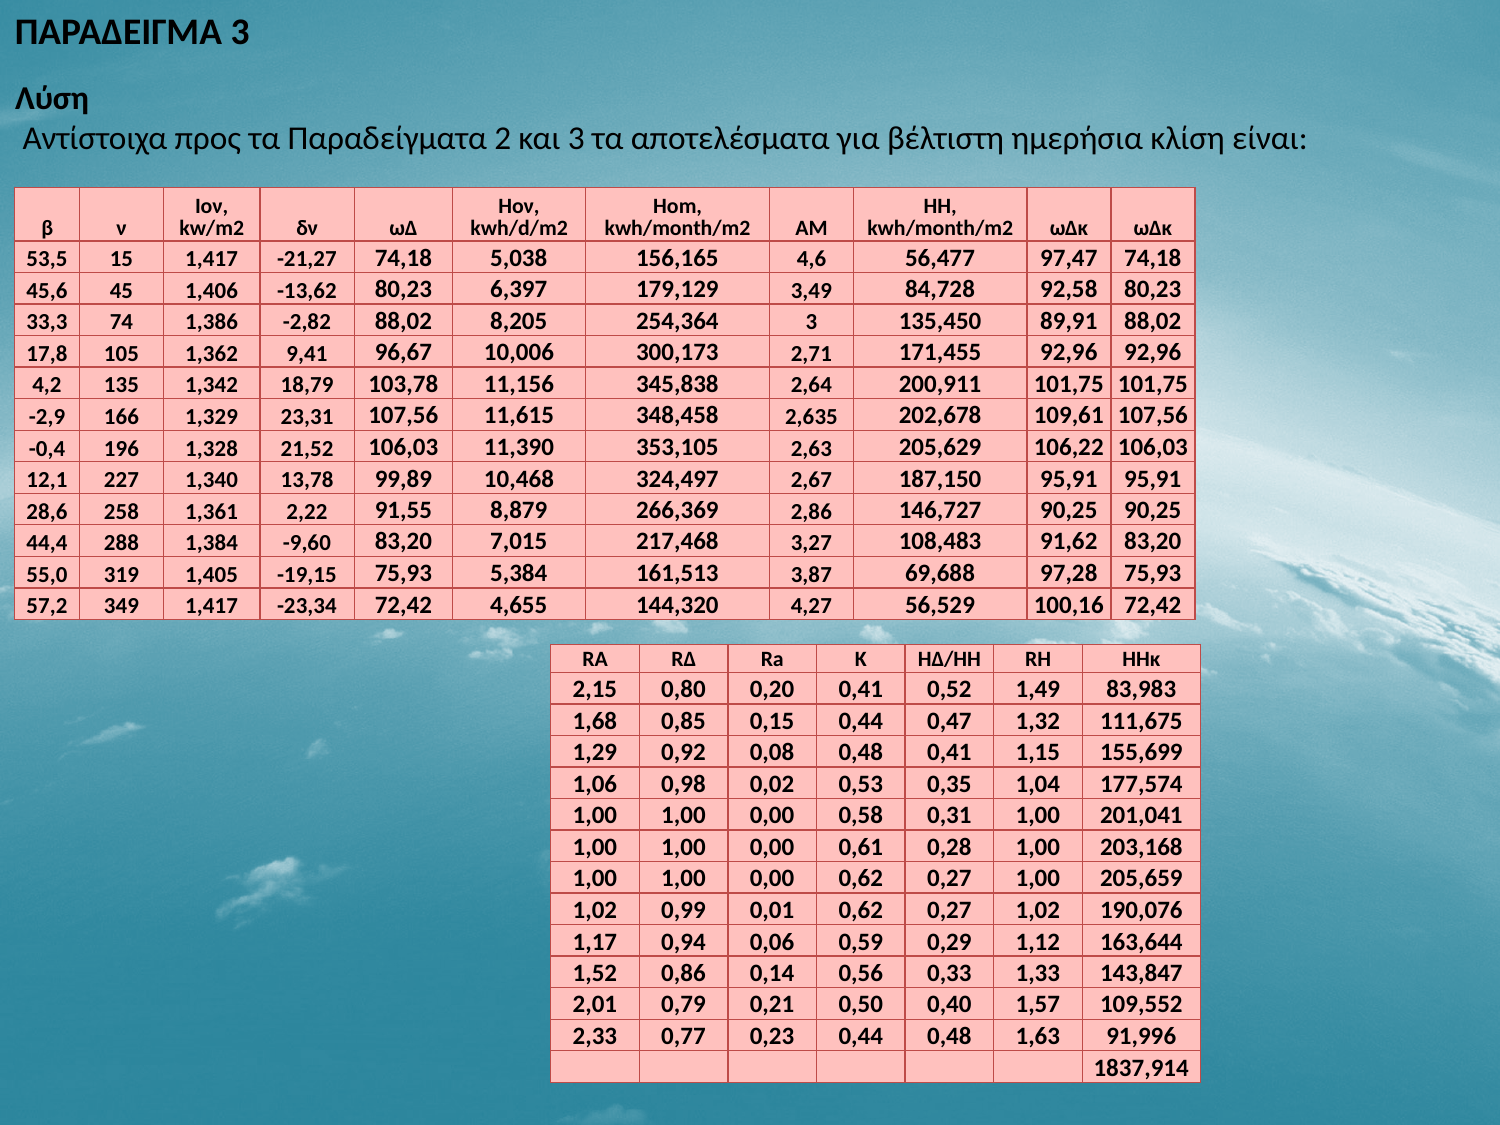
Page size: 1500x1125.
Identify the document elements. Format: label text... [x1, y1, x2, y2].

table_cell 89,91 [1028, 305, 1110, 335]
table_cell 15 [80, 242, 163, 272]
table_cell 0,01 [729, 894, 816, 924]
table_cell 0,27 [906, 862, 993, 892]
table_cell 202,678 [854, 399, 1026, 430]
table_header RH [994, 645, 1082, 672]
table_cell 74 [80, 305, 163, 335]
table_cell 2,64 [770, 368, 853, 398]
table_cell 0,61 [817, 831, 904, 861]
table_cell 107,56 [355, 399, 452, 430]
table_cell 0,28 [906, 831, 993, 861]
table_cell [817, 1051, 904, 1082]
table_cell 12,1 [15, 462, 79, 493]
table_cell 3,49 [770, 273, 853, 303]
table_cell 4,655 [453, 589, 585, 619]
text_box Λύση Αντίστοιχα προς τα Παραδείγματα 2 και 3 τα αποτελέσματα για βέλτιστη ημερήσια κλίση είναι: [0, 68, 1500, 164]
table_cell 0,02 [729, 768, 816, 798]
table_cell 1,02 [994, 894, 1082, 924]
table_cell 5,384 [453, 557, 585, 587]
table_cell -23,34 [261, 589, 354, 619]
table_cell 1,49 [994, 673, 1082, 703]
table_cell 28,6 [15, 494, 79, 524]
table_cell 0,85 [640, 705, 727, 735]
table_cell 90,25 [1028, 494, 1110, 524]
table_cell 203,168 [1083, 831, 1200, 861]
table_cell 4,6 [770, 242, 853, 272]
table_cell [640, 1051, 727, 1082]
table_cell 0,79 [640, 988, 727, 1019]
table_cell 3,87 [770, 557, 853, 587]
table_cell 6,397 [453, 273, 585, 303]
table_cell 106,03 [1112, 431, 1194, 461]
table_cell 106,03 [355, 431, 452, 461]
table_cell 92,96 [1028, 336, 1110, 366]
table_cell 0,00 [729, 799, 816, 829]
table_cell 72,42 [1112, 589, 1194, 619]
table_cell 0,15 [729, 705, 816, 735]
table_cell 1,417 [164, 242, 259, 272]
table_cell 4,27 [770, 589, 853, 619]
table_cell [729, 1051, 816, 1082]
table_cell 0,56 [817, 957, 904, 987]
table_cell 111,675 [1083, 705, 1200, 735]
table_cell 217,468 [586, 525, 769, 556]
table_cell 1,17 [551, 925, 639, 955]
table_cell 1,406 [164, 273, 259, 303]
table_cell 13,78 [261, 462, 354, 493]
table_cell 1,12 [994, 925, 1082, 955]
table_cell 1,340 [164, 462, 259, 493]
table_cell 0,00 [729, 862, 816, 892]
table_cell 21,52 [261, 431, 354, 461]
table_cell 100,16 [1028, 589, 1110, 619]
table_cell 177,574 [1083, 768, 1200, 798]
table_header RΔ [640, 645, 727, 672]
table_cell 96,67 [355, 336, 452, 366]
table_cell 80,23 [1112, 273, 1194, 303]
table_cell 0,48 [817, 736, 904, 766]
table_cell -13,62 [261, 273, 354, 303]
table_cell 1,00 [551, 862, 639, 892]
table_cell 254,364 [586, 305, 769, 335]
table_cell 0,62 [817, 894, 904, 924]
table_cell 69,688 [854, 557, 1026, 587]
table_cell 56,477 [854, 242, 1026, 272]
table_header δν [261, 188, 354, 240]
table_cell 44,4 [15, 525, 79, 556]
table_cell 74,18 [1112, 242, 1194, 272]
table_cell 1,68 [551, 705, 639, 735]
table_cell 56,529 [854, 589, 1026, 619]
table_cell 187,150 [854, 462, 1026, 493]
table_cell 1,405 [164, 557, 259, 587]
table_cell 1,63 [994, 1020, 1082, 1050]
table_cell 205,659 [1083, 862, 1200, 892]
table_cell 1,386 [164, 305, 259, 335]
table_cell 0,86 [640, 957, 727, 987]
table_cell 0,59 [817, 925, 904, 955]
table_cell 1,328 [164, 431, 259, 461]
table_cell 95,91 [1028, 462, 1110, 493]
table_cell 10,006 [453, 336, 585, 366]
table_cell 1,52 [551, 957, 639, 987]
table_cell 0,92 [640, 736, 727, 766]
table_cell 300,173 [586, 336, 769, 366]
table_cell 288 [80, 525, 163, 556]
table_cell 171,455 [854, 336, 1026, 366]
table_cell 53,5 [15, 242, 79, 272]
table_cell 349 [80, 589, 163, 619]
table_header β [15, 188, 79, 240]
table_cell -2,9 [15, 399, 79, 430]
table_cell 1,06 [551, 768, 639, 798]
table_cell 1,384 [164, 525, 259, 556]
table_cell 2,635 [770, 399, 853, 430]
table_cell 0,40 [906, 988, 993, 1019]
table_cell 1,00 [551, 799, 639, 829]
table_cell 0,29 [906, 925, 993, 955]
text_box ΠΑΡΑΔΕΙΓΜΑ 3 [0, 0, 1500, 60]
table_cell 75,93 [355, 557, 452, 587]
table_cell 75,93 [1112, 557, 1194, 587]
table_cell -0,4 [15, 431, 79, 461]
table_cell 57,2 [15, 589, 79, 619]
table_cell 11,390 [453, 431, 585, 461]
table_cell 1,329 [164, 399, 259, 430]
table_cell 0,33 [906, 957, 993, 987]
table_cell 109,61 [1028, 399, 1110, 430]
table_header K [817, 645, 904, 672]
table_cell 0,50 [817, 988, 904, 1019]
table_cell 105 [80, 336, 163, 366]
table_cell 8,205 [453, 305, 585, 335]
table_cell 0,47 [906, 705, 993, 735]
table_cell 2,71 [770, 336, 853, 366]
table_cell 9,41 [261, 336, 354, 366]
table_cell [551, 1051, 639, 1082]
table_cell 0,48 [906, 1020, 993, 1050]
table_cell 0,14 [729, 957, 816, 987]
table_cell -9,60 [261, 525, 354, 556]
table_cell [994, 1051, 1082, 1082]
table_cell 1,342 [164, 368, 259, 398]
table_cell 91,55 [355, 494, 452, 524]
table_cell 348,458 [586, 399, 769, 430]
table_cell 55,0 [15, 557, 79, 587]
table_cell 166 [80, 399, 163, 430]
table_cell 33,3 [15, 305, 79, 335]
table_cell 1,15 [994, 736, 1082, 766]
table_cell 0,80 [640, 673, 727, 703]
table_cell 0,44 [817, 705, 904, 735]
table_cell 91,996 [1083, 1020, 1200, 1050]
table_header AM [770, 188, 853, 240]
table_cell 92,58 [1028, 273, 1110, 303]
table_cell 135 [80, 368, 163, 398]
table_cell 88,02 [355, 305, 452, 335]
table_cell 4,2 [15, 368, 79, 398]
table_cell 1,00 [994, 799, 1082, 829]
table_cell 0,08 [729, 736, 816, 766]
table_cell 143,847 [1083, 957, 1200, 987]
table_cell 156,165 [586, 242, 769, 272]
table_cell 72,42 [355, 589, 452, 619]
table_cell 2,86 [770, 494, 853, 524]
table_header Ra [729, 645, 816, 672]
table_header Ηοm, kwh/month/m2 [586, 188, 769, 240]
table_cell 163,644 [1083, 925, 1200, 955]
table_cell 0,99 [640, 894, 727, 924]
table_cell 190,076 [1083, 894, 1200, 924]
table_cell 95,91 [1112, 462, 1194, 493]
table_cell 0,27 [906, 894, 993, 924]
table_cell 200,911 [854, 368, 1026, 398]
table_cell 1,57 [994, 988, 1082, 1019]
table_cell 1,417 [164, 589, 259, 619]
table_cell 1,32 [994, 705, 1082, 735]
table_cell 45 [80, 273, 163, 303]
table_cell 108,483 [854, 525, 1026, 556]
table_cell 196 [80, 431, 163, 461]
table_cell 1,29 [551, 736, 639, 766]
table_header Ηον, kwh/d/m2 [453, 188, 585, 240]
table_cell 97,47 [1028, 242, 1110, 272]
table_cell 0,35 [906, 768, 993, 798]
table_cell 0,23 [729, 1020, 816, 1050]
table_cell 0,06 [729, 925, 816, 955]
table_cell 103,78 [355, 368, 452, 398]
table_header ωΔκ [1028, 188, 1110, 240]
table_cell 0,20 [729, 673, 816, 703]
table_cell 1,33 [994, 957, 1082, 987]
table_cell 80,23 [355, 273, 452, 303]
table_cell 0,21 [729, 988, 816, 1019]
table_cell 0,53 [817, 768, 904, 798]
table_cell 83,20 [1112, 525, 1194, 556]
table_cell 18,79 [261, 368, 354, 398]
table_cell 1,362 [164, 336, 259, 366]
table_cell 90,25 [1112, 494, 1194, 524]
table_cell 144,320 [586, 589, 769, 619]
table_cell 1837,914 [1083, 1051, 1200, 1082]
table_cell 324,497 [586, 462, 769, 493]
table_cell 0,31 [906, 799, 993, 829]
table_header ωΔκ [1112, 188, 1194, 240]
table_cell 91,62 [1028, 525, 1110, 556]
table_cell 97,28 [1028, 557, 1110, 587]
table_cell 23,31 [261, 399, 354, 430]
table_cell 2,15 [551, 673, 639, 703]
table_cell 0,41 [817, 673, 904, 703]
table_cell 2,33 [551, 1020, 639, 1050]
table_cell 5,038 [453, 242, 585, 272]
table_cell 106,22 [1028, 431, 1110, 461]
table_cell 92,96 [1112, 336, 1194, 366]
table_cell 8,879 [453, 494, 585, 524]
table_cell 2,22 [261, 494, 354, 524]
table_cell 0,52 [906, 673, 993, 703]
table_header ΗΔ/ΗΗ [906, 645, 993, 672]
table_cell 0,44 [817, 1020, 904, 1050]
table_cell 45,6 [15, 273, 79, 303]
table_cell 201,041 [1083, 799, 1200, 829]
table_cell 101,75 [1028, 368, 1110, 398]
table_cell 11,156 [453, 368, 585, 398]
table_cell 155,699 [1083, 736, 1200, 766]
table_cell 88,02 [1112, 305, 1194, 335]
table_cell 1,361 [164, 494, 259, 524]
table_cell 0,77 [640, 1020, 727, 1050]
table_cell 0,62 [817, 862, 904, 892]
table_cell 179,129 [586, 273, 769, 303]
table_cell 83,983 [1083, 673, 1200, 703]
table_cell 0,98 [640, 768, 727, 798]
table_cell 109,552 [1083, 988, 1200, 1019]
table_cell 161,513 [586, 557, 769, 587]
table_cell 99,89 [355, 462, 452, 493]
table_cell 84,728 [854, 273, 1026, 303]
table_cell 2,01 [551, 988, 639, 1019]
table_header ν [80, 188, 163, 240]
table_cell 11,615 [453, 399, 585, 430]
table_cell 7,015 [453, 525, 585, 556]
table_cell 1,00 [994, 831, 1082, 861]
table_cell 17,8 [15, 336, 79, 366]
table_cell 3,27 [770, 525, 853, 556]
table_cell -21,27 [261, 242, 354, 272]
table_cell 107,56 [1112, 399, 1194, 430]
table_header Ιον, kw/m2 [164, 188, 259, 240]
table_cell [906, 1051, 993, 1082]
table_cell 1,00 [640, 862, 727, 892]
table_cell 0,94 [640, 925, 727, 955]
table_cell -2,82 [261, 305, 354, 335]
table_header HHκ [1083, 645, 1200, 672]
table_cell 345,838 [586, 368, 769, 398]
table_cell 205,629 [854, 431, 1026, 461]
table_cell 1,04 [994, 768, 1082, 798]
table_cell -19,15 [261, 557, 354, 587]
table_cell 1,00 [640, 799, 727, 829]
table_cell 0,00 [729, 831, 816, 861]
table_cell 0,58 [817, 799, 904, 829]
table_cell 2,63 [770, 431, 853, 461]
table_cell 266,369 [586, 494, 769, 524]
table_cell 10,468 [453, 462, 585, 493]
table_cell 319 [80, 557, 163, 587]
table_header RA [551, 645, 639, 672]
table_header ΗΗ, kwh/month/m2 [854, 188, 1026, 240]
table_cell 2,67 [770, 462, 853, 493]
table_cell 258 [80, 494, 163, 524]
table_cell 1,00 [994, 862, 1082, 892]
table_cell 146,727 [854, 494, 1026, 524]
table_cell 227 [80, 462, 163, 493]
table_cell 1,00 [640, 831, 727, 861]
table_cell 1,00 [551, 831, 639, 861]
table_cell 83,20 [355, 525, 452, 556]
table_cell 3 [770, 305, 853, 335]
table_cell 135,450 [854, 305, 1026, 335]
table_cell 1,02 [551, 894, 639, 924]
table_cell 0,41 [906, 736, 993, 766]
table_header ωΔ [355, 188, 452, 240]
table_cell 74,18 [355, 242, 452, 272]
table_cell 101,75 [1112, 368, 1194, 398]
table_cell 353,105 [586, 431, 769, 461]
